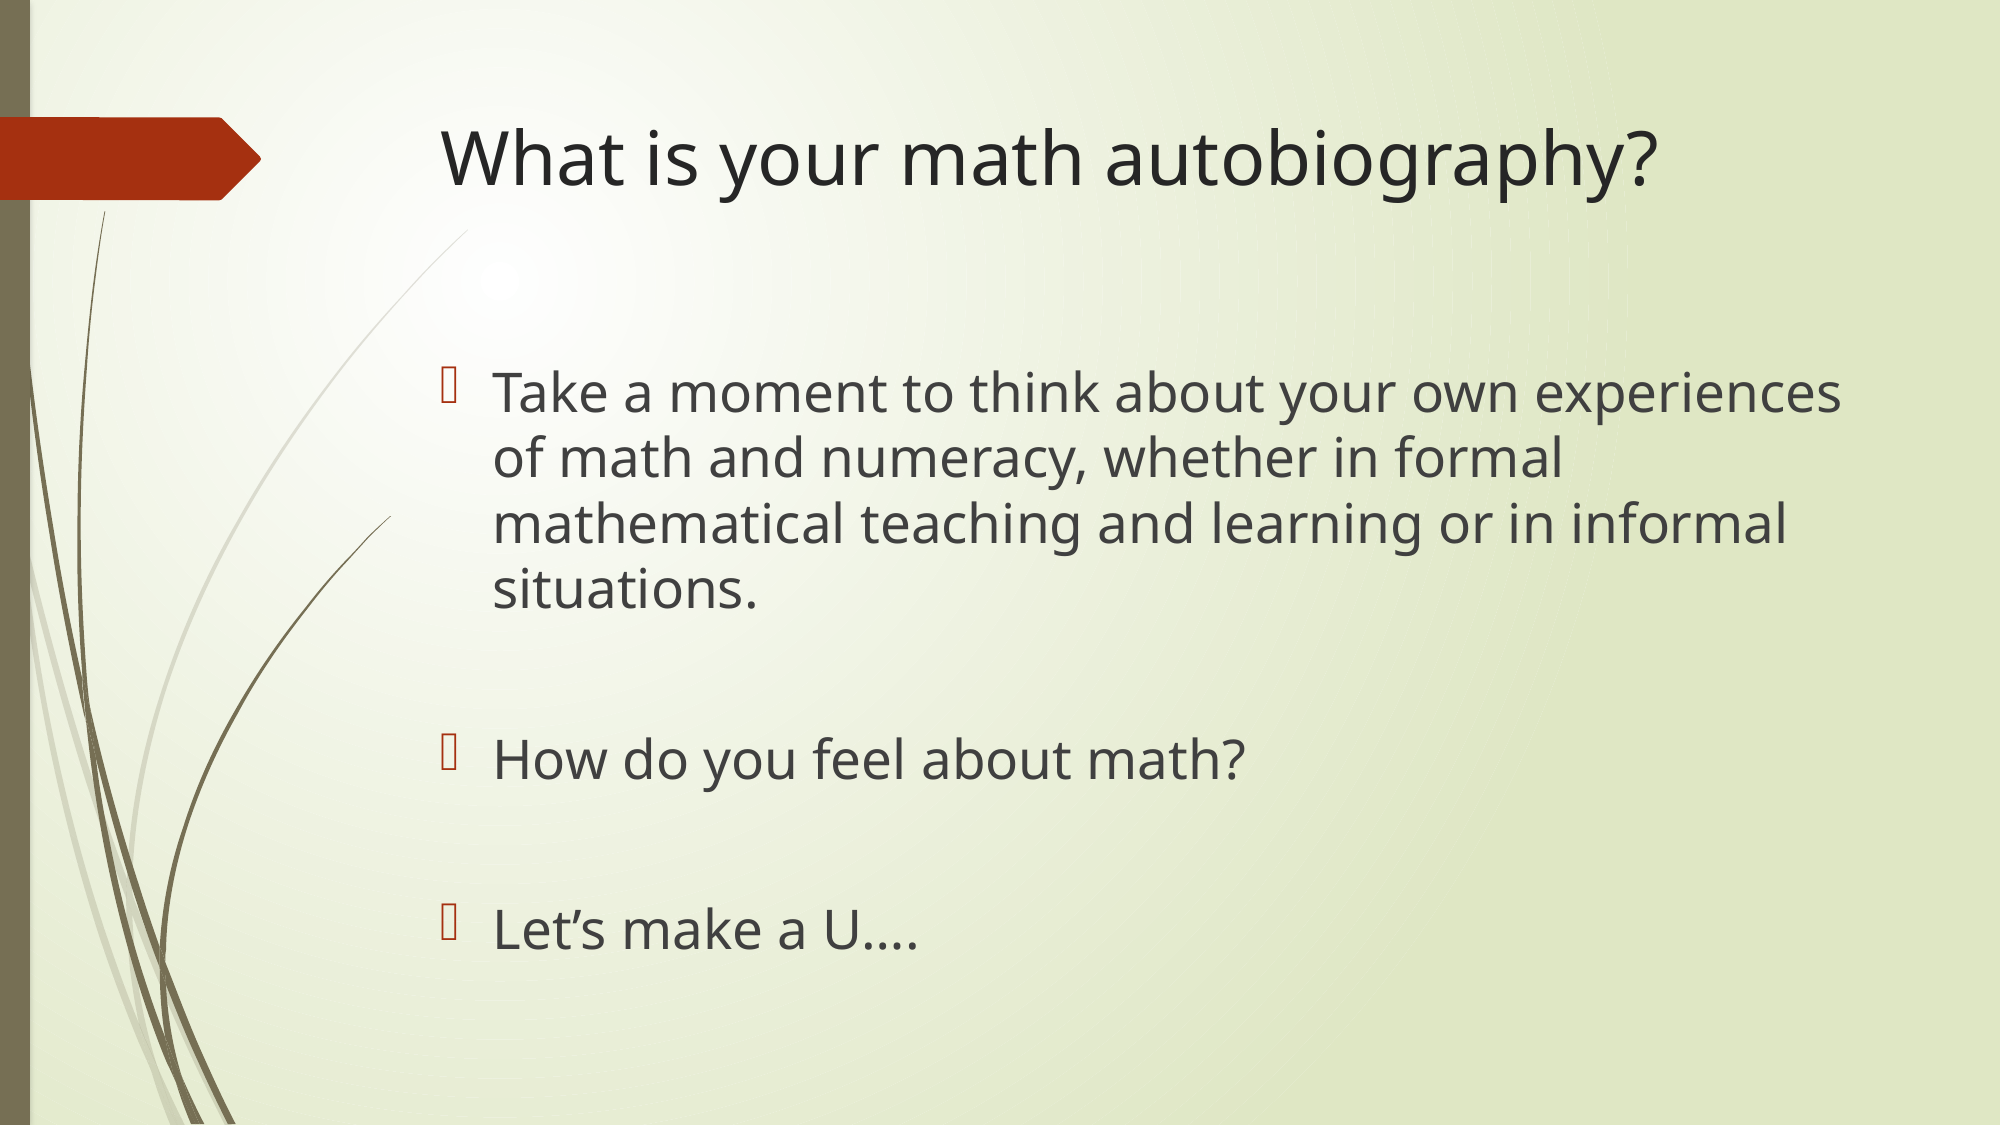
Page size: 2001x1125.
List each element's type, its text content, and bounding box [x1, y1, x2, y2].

list Take a moment to think about your own experiences of math and numeracy, whether in formal mathematical teaching and learning or in informal situations. How do you feel about math? Let’s make a U…. [424, 350, 1888, 970]
title What is your math autobiography? [425, 102, 1888, 313]
